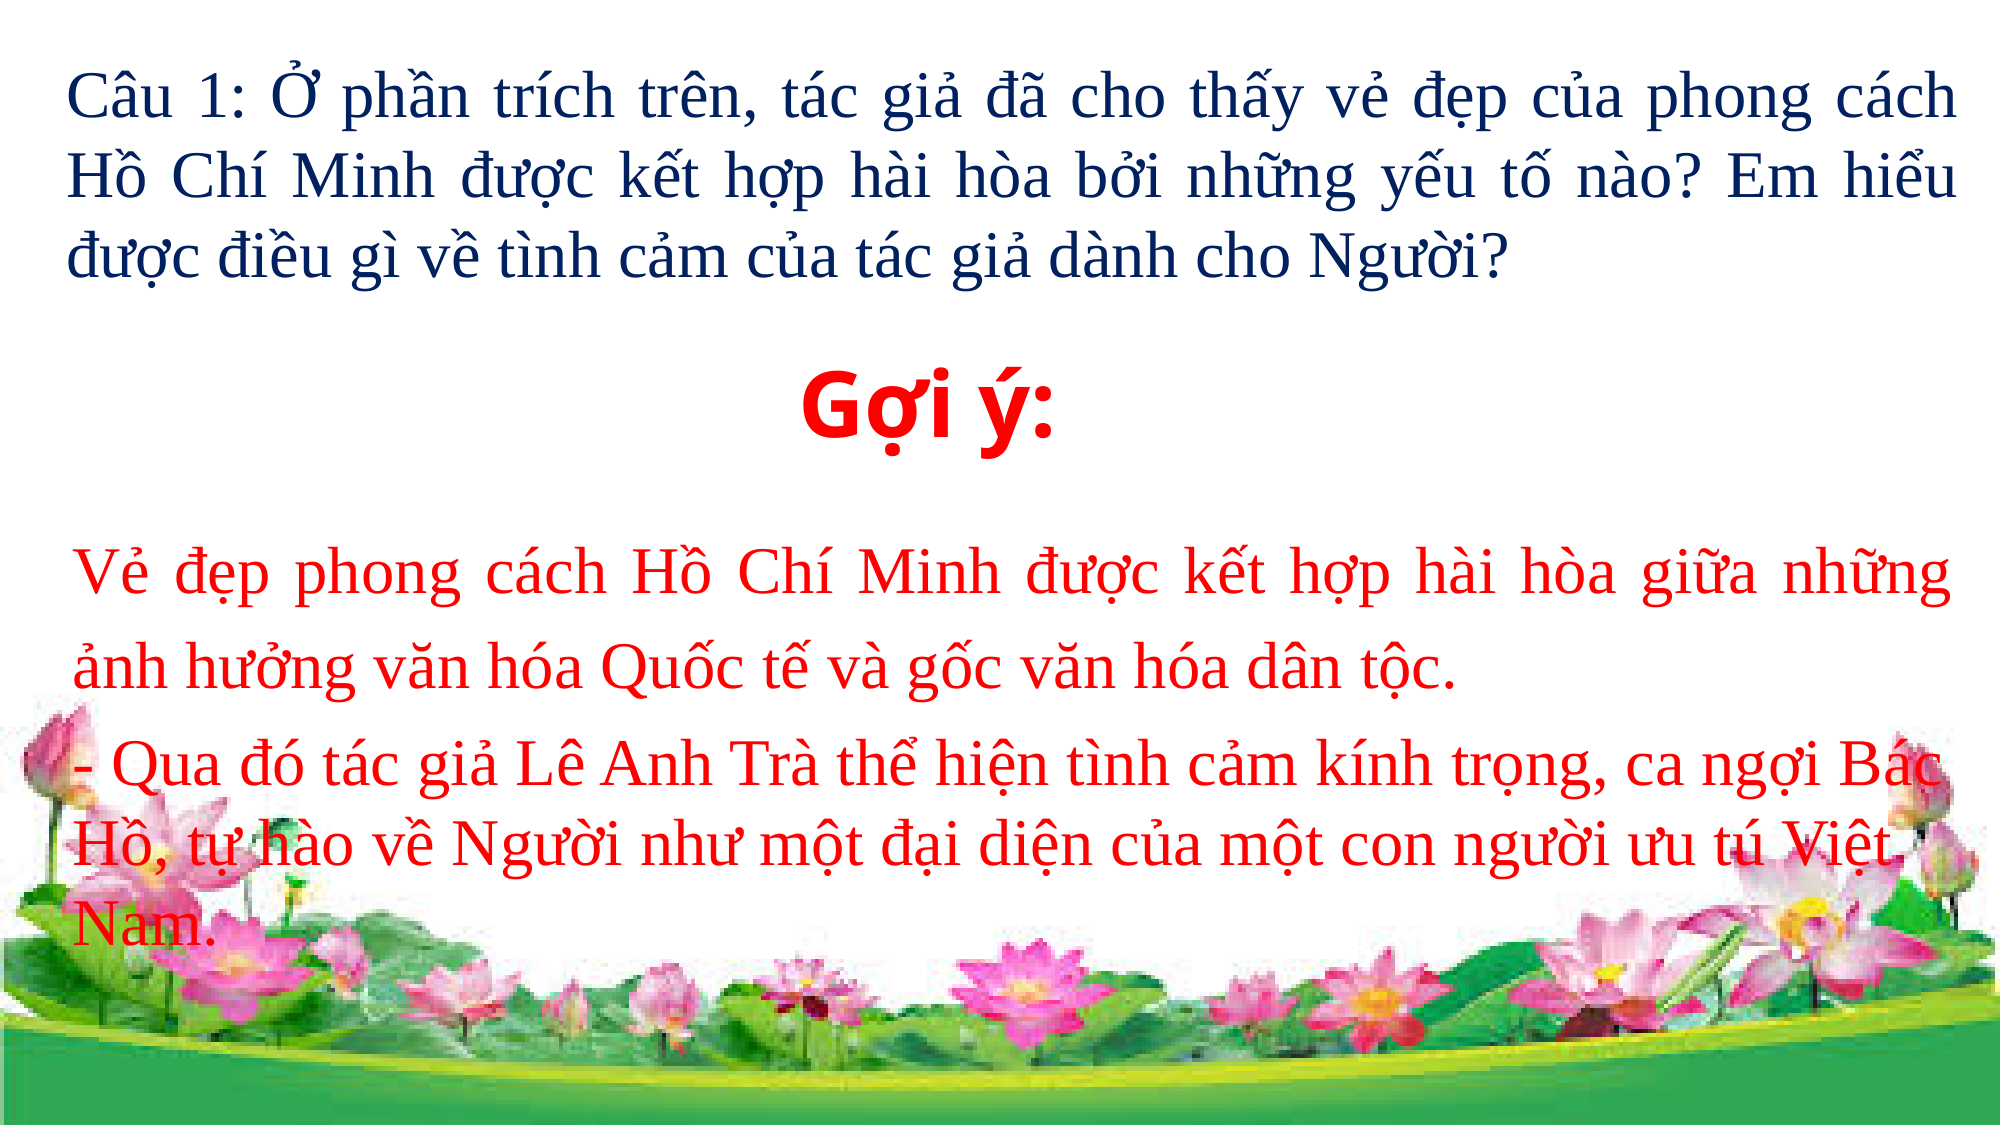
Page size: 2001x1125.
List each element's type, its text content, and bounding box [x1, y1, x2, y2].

text_box Câu 1: Ở phần trích trên, tác giả đã cho thấy vẻ đẹp của phong cách Hồ Chí Minh được kết hợp hài hòa bởi những yếu tố nào? Em hiểu được điều gì về tình cảm của tác giả dành cho Người? [51, 43, 1977, 298]
text_box Gợi ý: [783, 338, 1073, 464]
picture [0, 694, 2000, 1125]
text_box Vẻ đẹp phong cách Hồ Chí Minh được kết hợp hài hòa giữa những ảnh hưởng văn hóa Quốc tế và gốc văn hóa dân tộc. - Qua đó tác giả Lê Anh Trà thể hiện tình cảm kính trọng, ca ngợi Bác Hồ, tự hào về Người như một đại diện của một con người ưu tú Việt Nam. [57, 503, 1971, 694]
